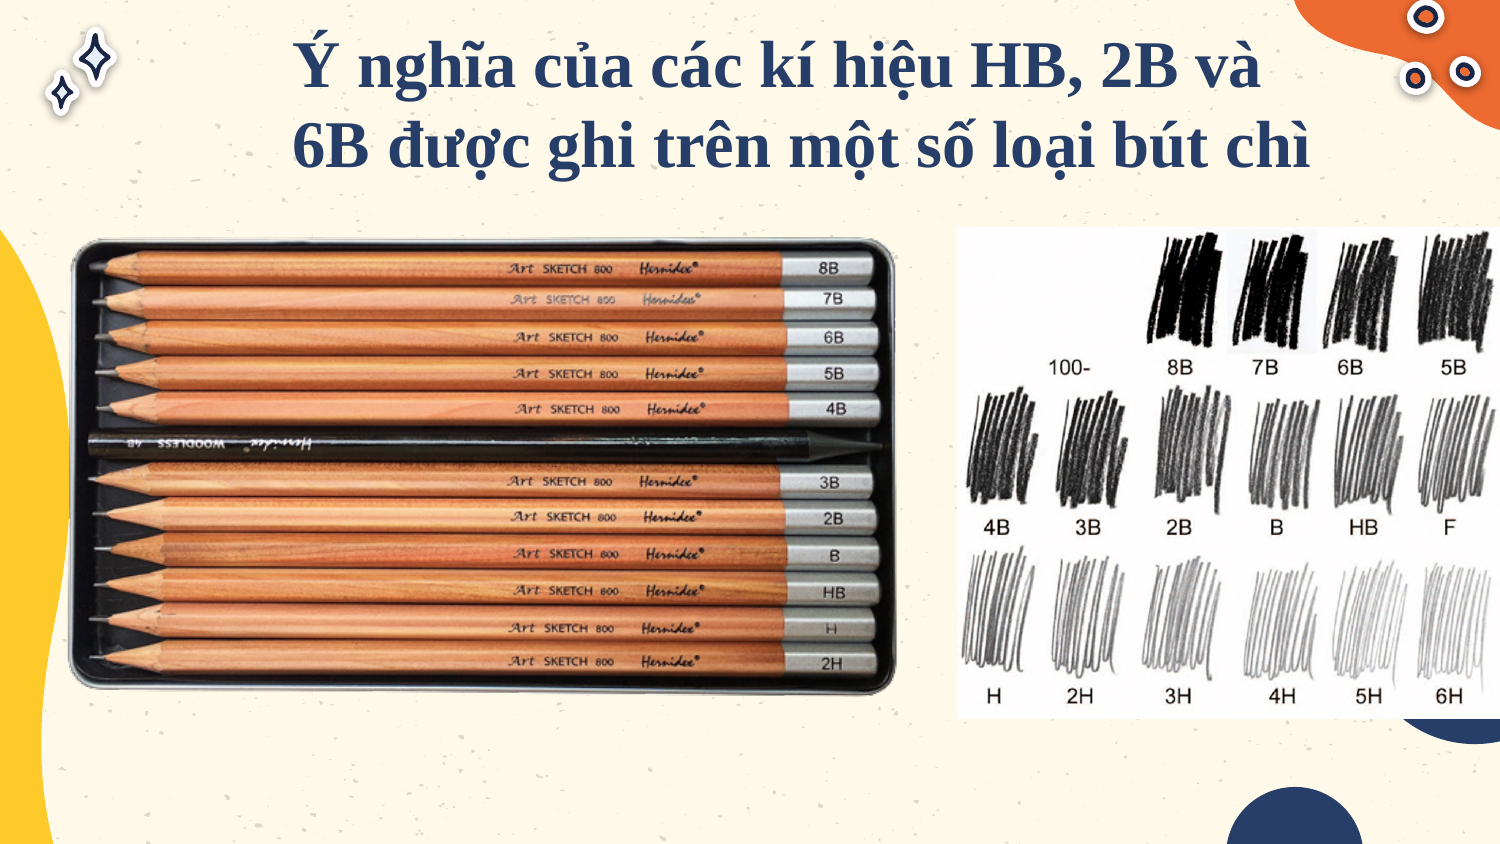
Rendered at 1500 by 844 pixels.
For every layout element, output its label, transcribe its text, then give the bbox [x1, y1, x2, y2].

text_box Ý nghĩa của các kí hiệu HB, 2B và 6B được ghi trên một số loại bút chì [277, 13, 1367, 189]
picture [31, 206, 934, 777]
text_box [50, 32, 112, 110]
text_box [1399, 15, 1487, 87]
picture [956, 226, 1500, 720]
